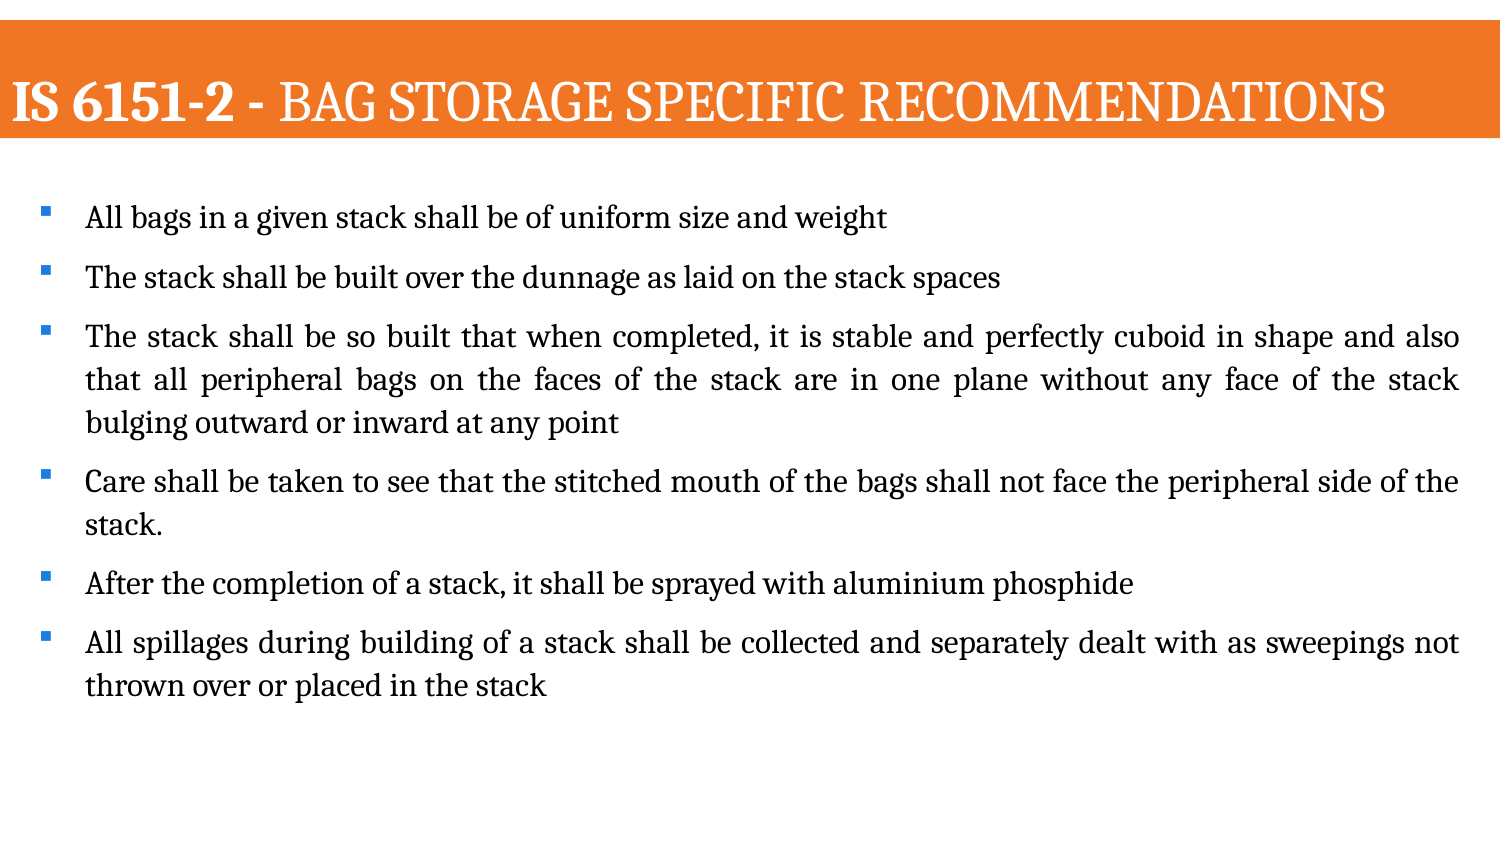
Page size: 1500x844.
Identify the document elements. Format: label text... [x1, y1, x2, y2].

text_box All bags in a given stack shall be of uniform size and weight The stack shall be built over the dunnage as laid on the stack spaces The stack shall be so built that when completed, it is stable and perfectly cuboid in shape and also that all peripheral bags on the faces of the stack are in one plane without any face of the stack bulging outward or inward at any point Care shall be taken to see that the stitched mouth of the bags shall not face the peripheral side of the stack. After the completion of a stack, it shall be sprayed with aluminium phosphide All spillages during building of a stack shall be collected and separately dealt with as sweepings not thrown over or placed in the stack [23, 185, 1477, 711]
text_box IS 6151-2 - BAG STORAGE SPECIFIC RECOMMENDATIONS [0, 20, 1500, 139]
